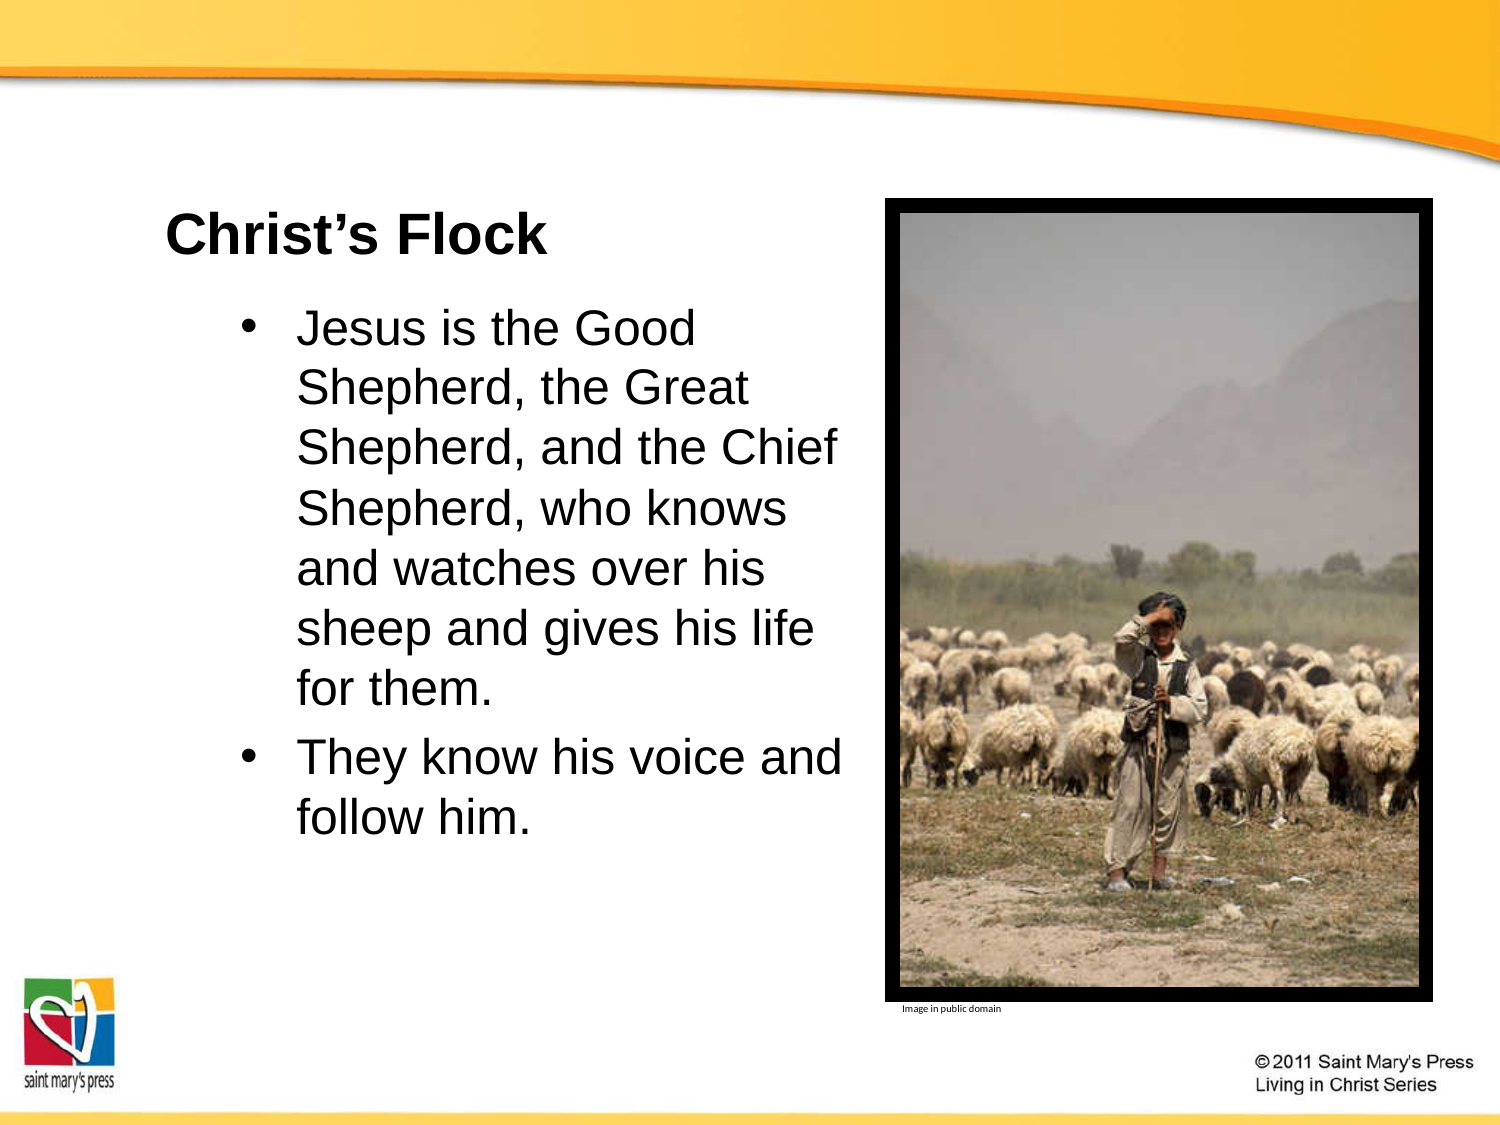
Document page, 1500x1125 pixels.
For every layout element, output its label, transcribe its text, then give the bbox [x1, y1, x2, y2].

list Jesus is the Good Shepherd, the Great Shepherd, and the Chief Shepherd, who knows and watches over his sheep and gives his life for them. They know his voice and follow him. [225, 287, 875, 1005]
title Christ’s Flock [150, 187, 1500, 275]
picture [899, 212, 1420, 988]
picture [0, 0, 1500, 1125]
text_box Image in public domain [887, 994, 1313, 1022]
